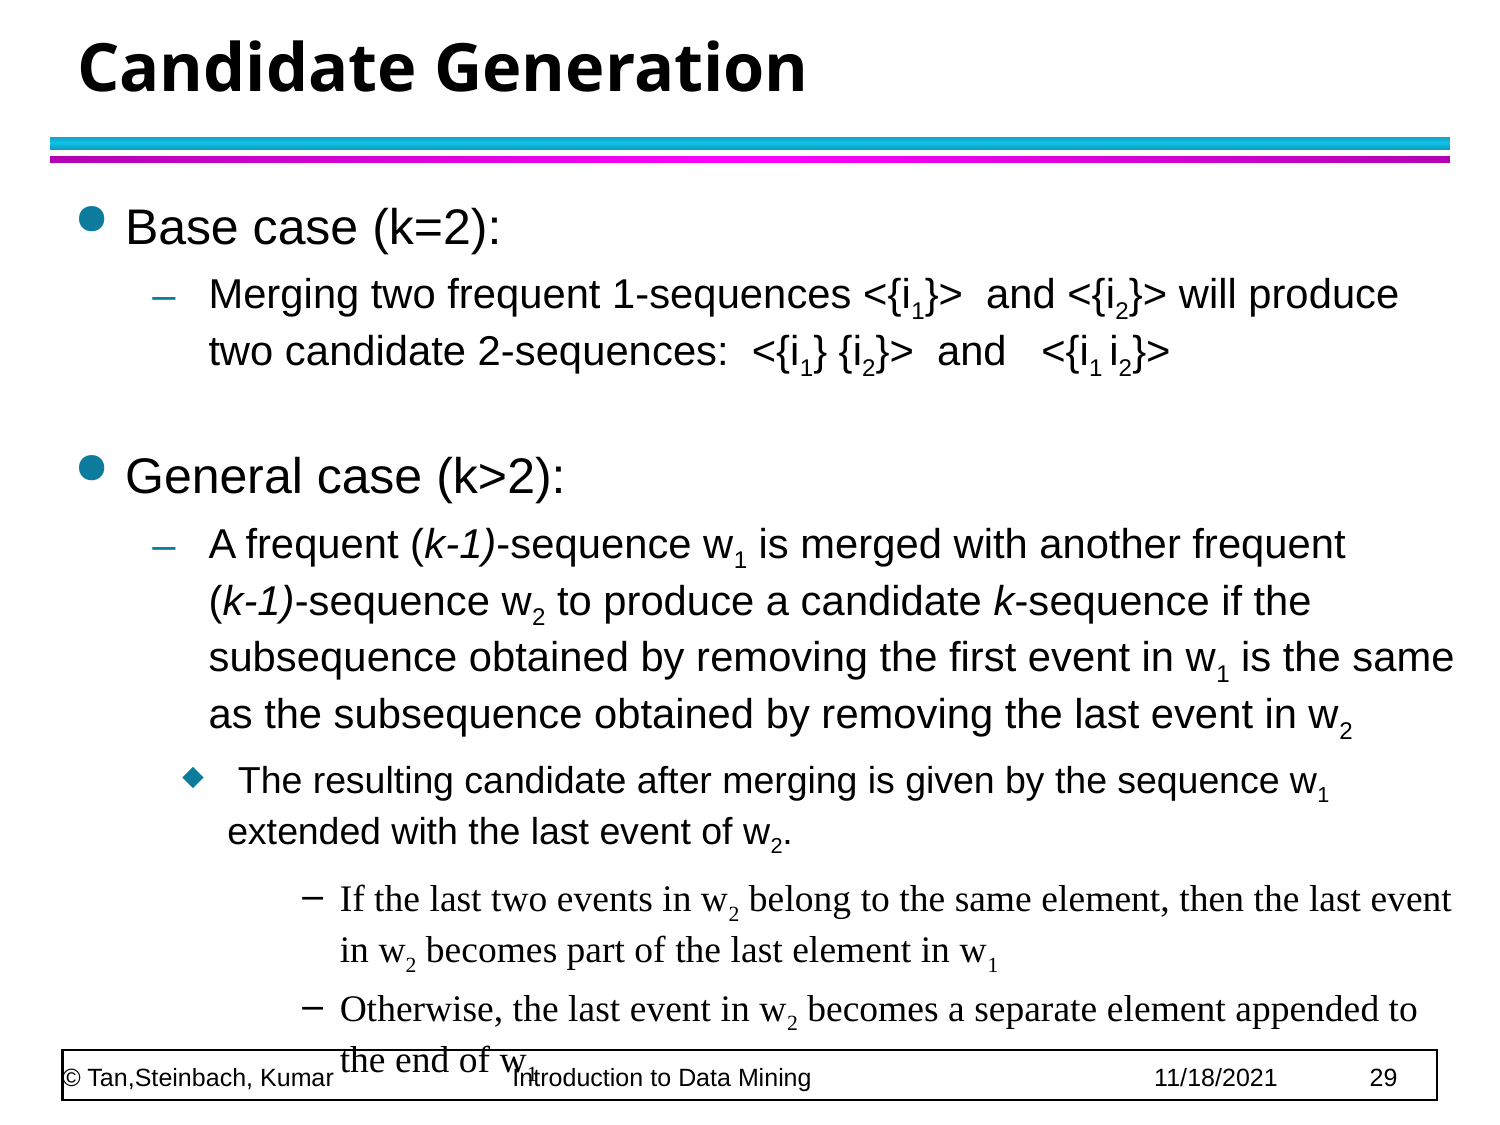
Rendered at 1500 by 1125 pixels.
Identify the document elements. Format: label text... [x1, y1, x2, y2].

title Candidate Generation [62, 24, 1421, 113]
list Base case (k=2): Merging two frequent 1-sequences <{i1}> and <{i2}> will produce two candidate 2-sequences: <{i1} {i2}> and <{i1 i2}> General case (k>2): A frequent (k-1)-sequence w1 is merged with another frequent (k-1)-sequence w2 to produce a candidate k-sequence if the subsequence obtained by removing the first event in w1 is the same as the subsequence obtained by removing the last event in w2 The resulting candidate after merging is given by the sequence w1 extended with the last event of w2. If the last two events in w2 belong to the same element, then the last event in w2 becomes part of the last element in w1 Otherwise, the last event in w2 becomes a separate element appended to the end of w1 [62, 187, 1475, 1038]
